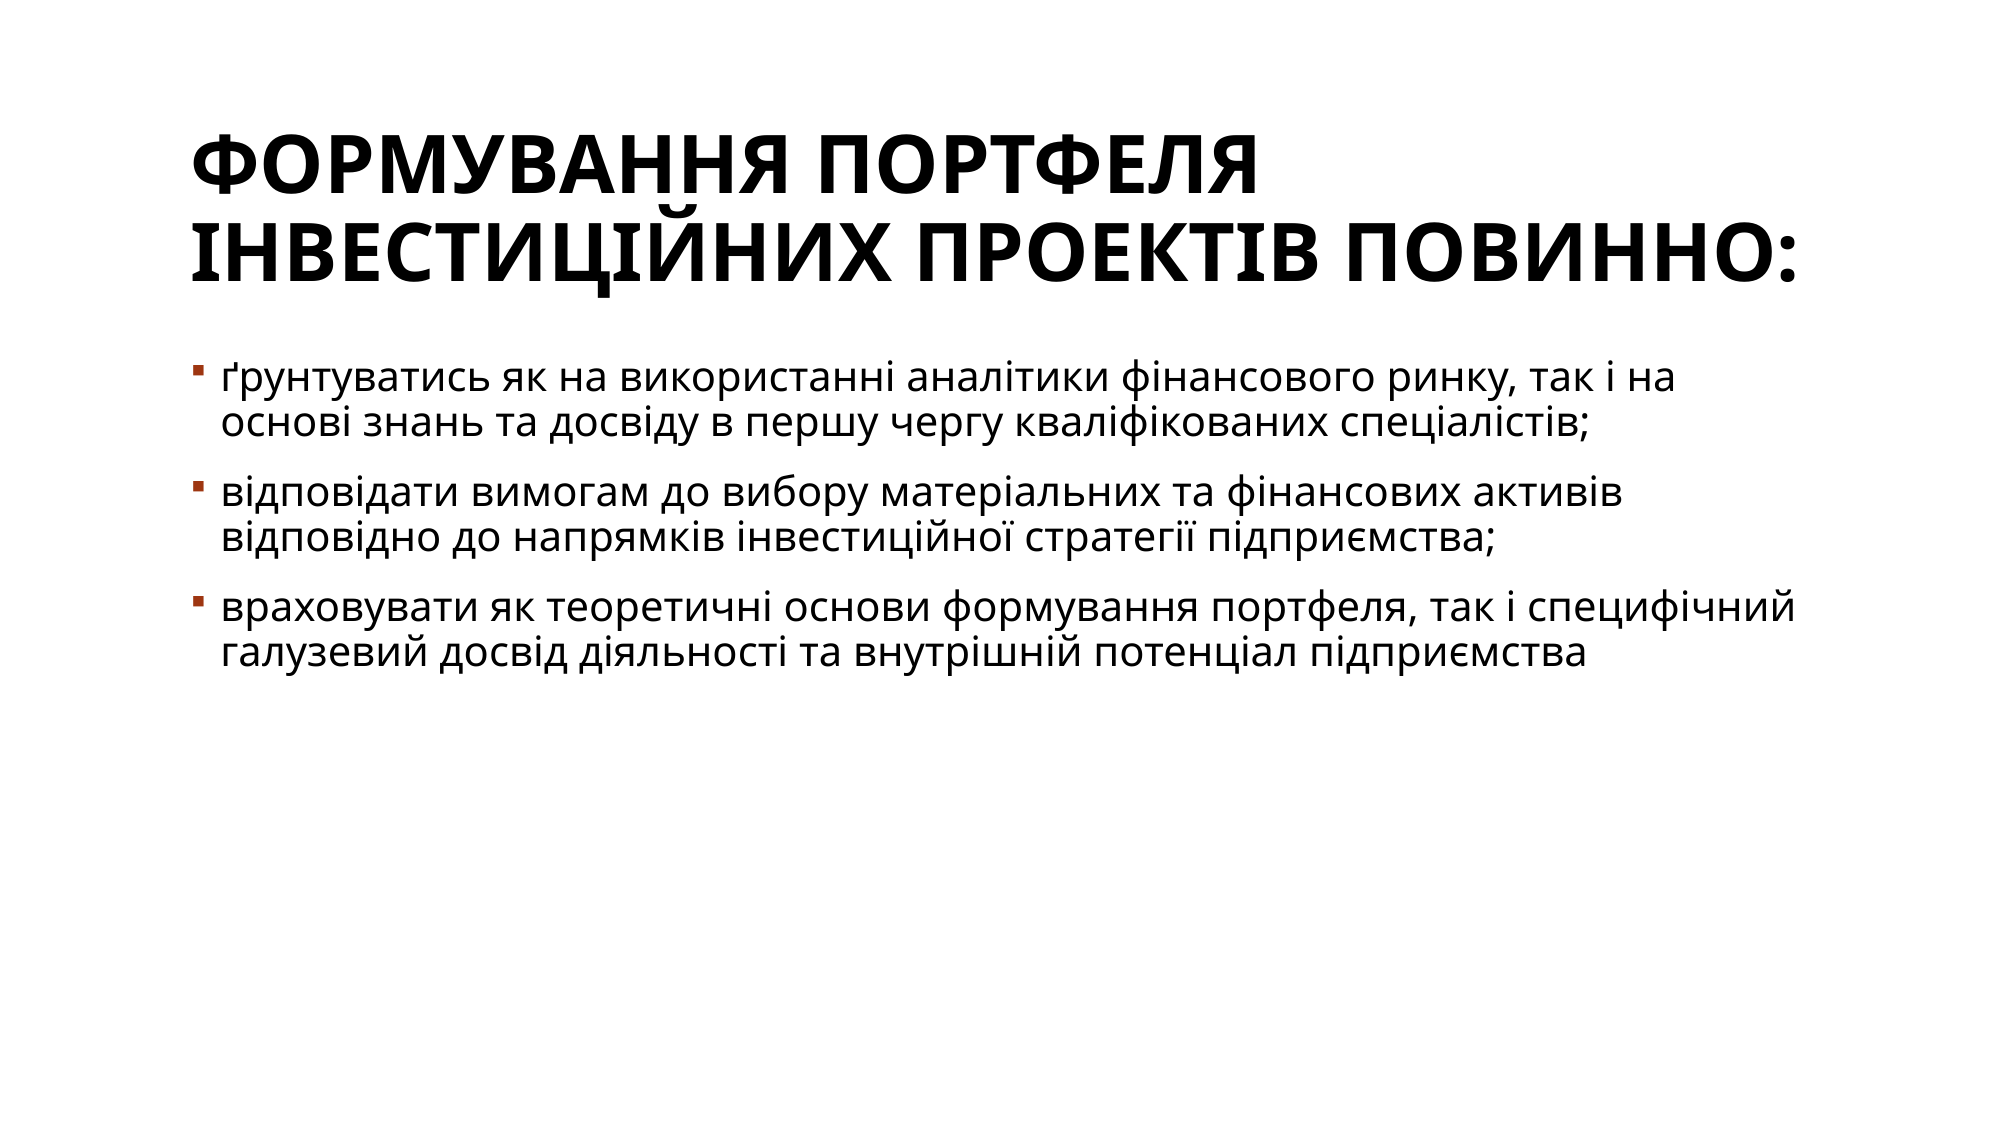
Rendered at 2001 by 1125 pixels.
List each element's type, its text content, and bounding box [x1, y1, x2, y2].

title Формування портфеля інвестиційних проектів повинно: [175, 79, 1826, 344]
list ґрунтуватись як на використанні аналітики фінансового ринку, так і на основі знань та досвіду в першу чергу кваліфікованих спеціалістів; відповідати вимогам до вибору матеріальних та фінансових активів відповідно до напрямків інвестиційної стратегії підприємства; враховувати як теоретичні основи формування портфеля, так і специфічний галузевий досвід діяльності та внутрішній потенціал підприємства [175, 348, 1826, 1013]
